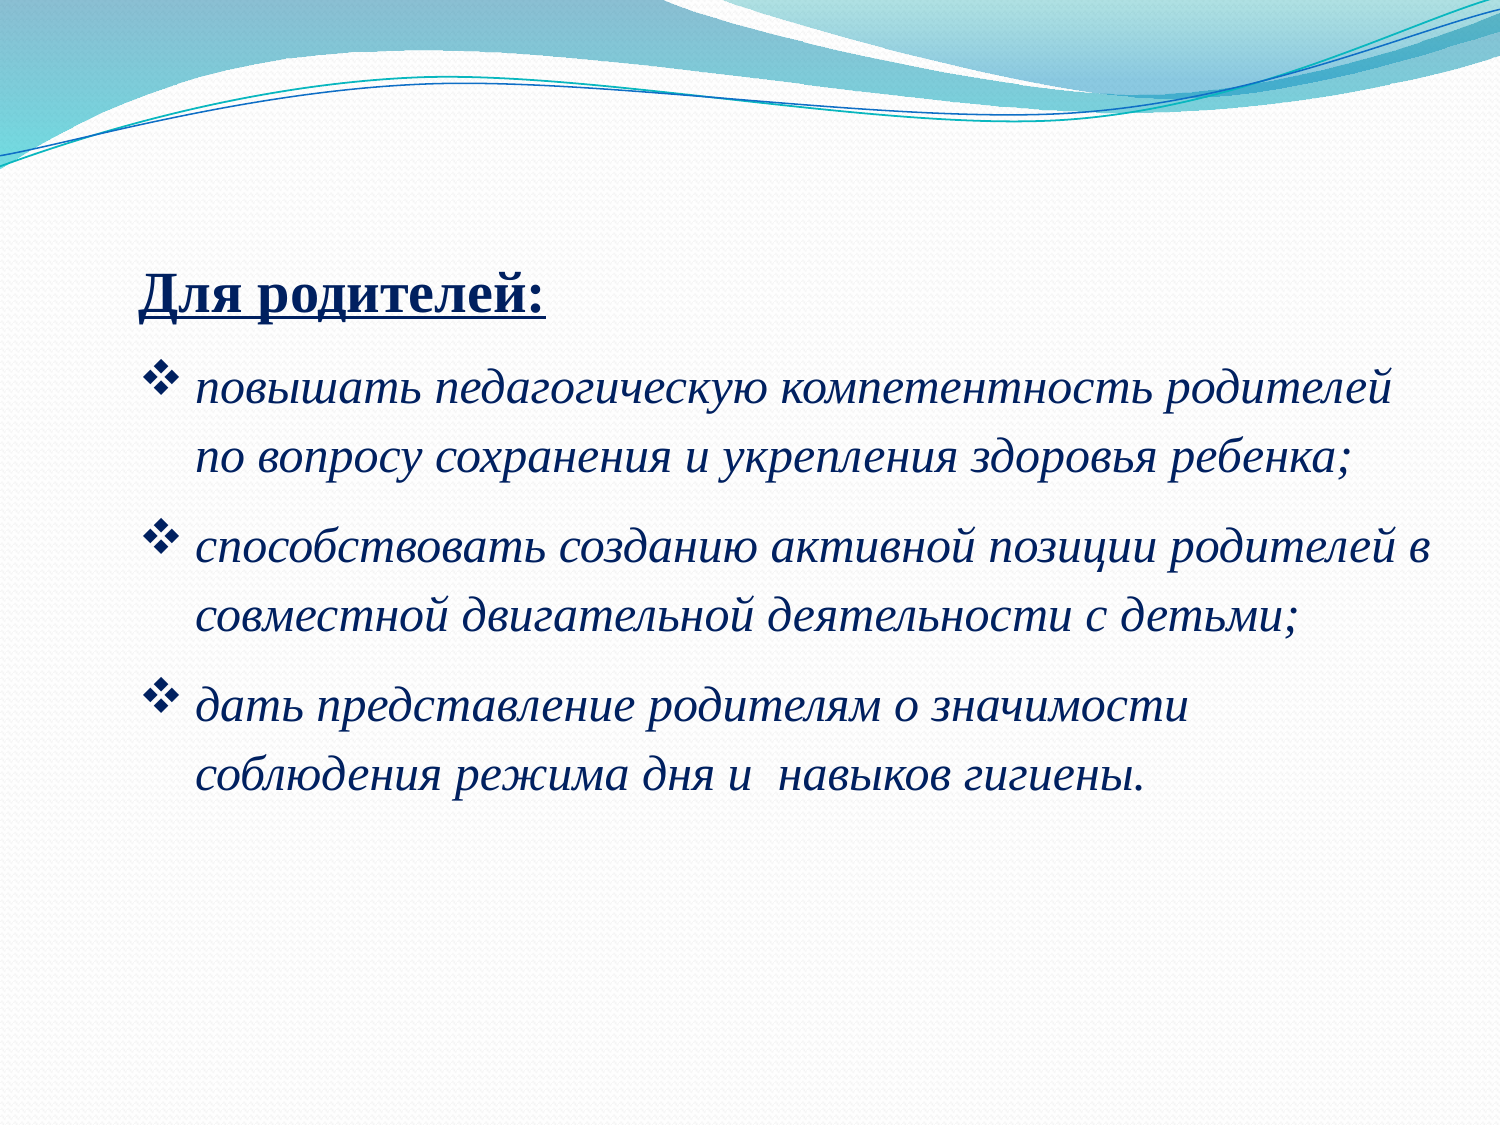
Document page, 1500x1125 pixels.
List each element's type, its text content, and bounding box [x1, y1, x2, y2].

text_box Для родителей: повышать педагогическую компетентность родителей по вопросу сохранения и укрепления здоровья ребенка; способствовать созданию активной позиции родителей в совместной двигательной деятельности с детьми; дать представление родителям о значимости соблюдения режима дня и навыков гигиены. [123, 235, 1447, 808]
